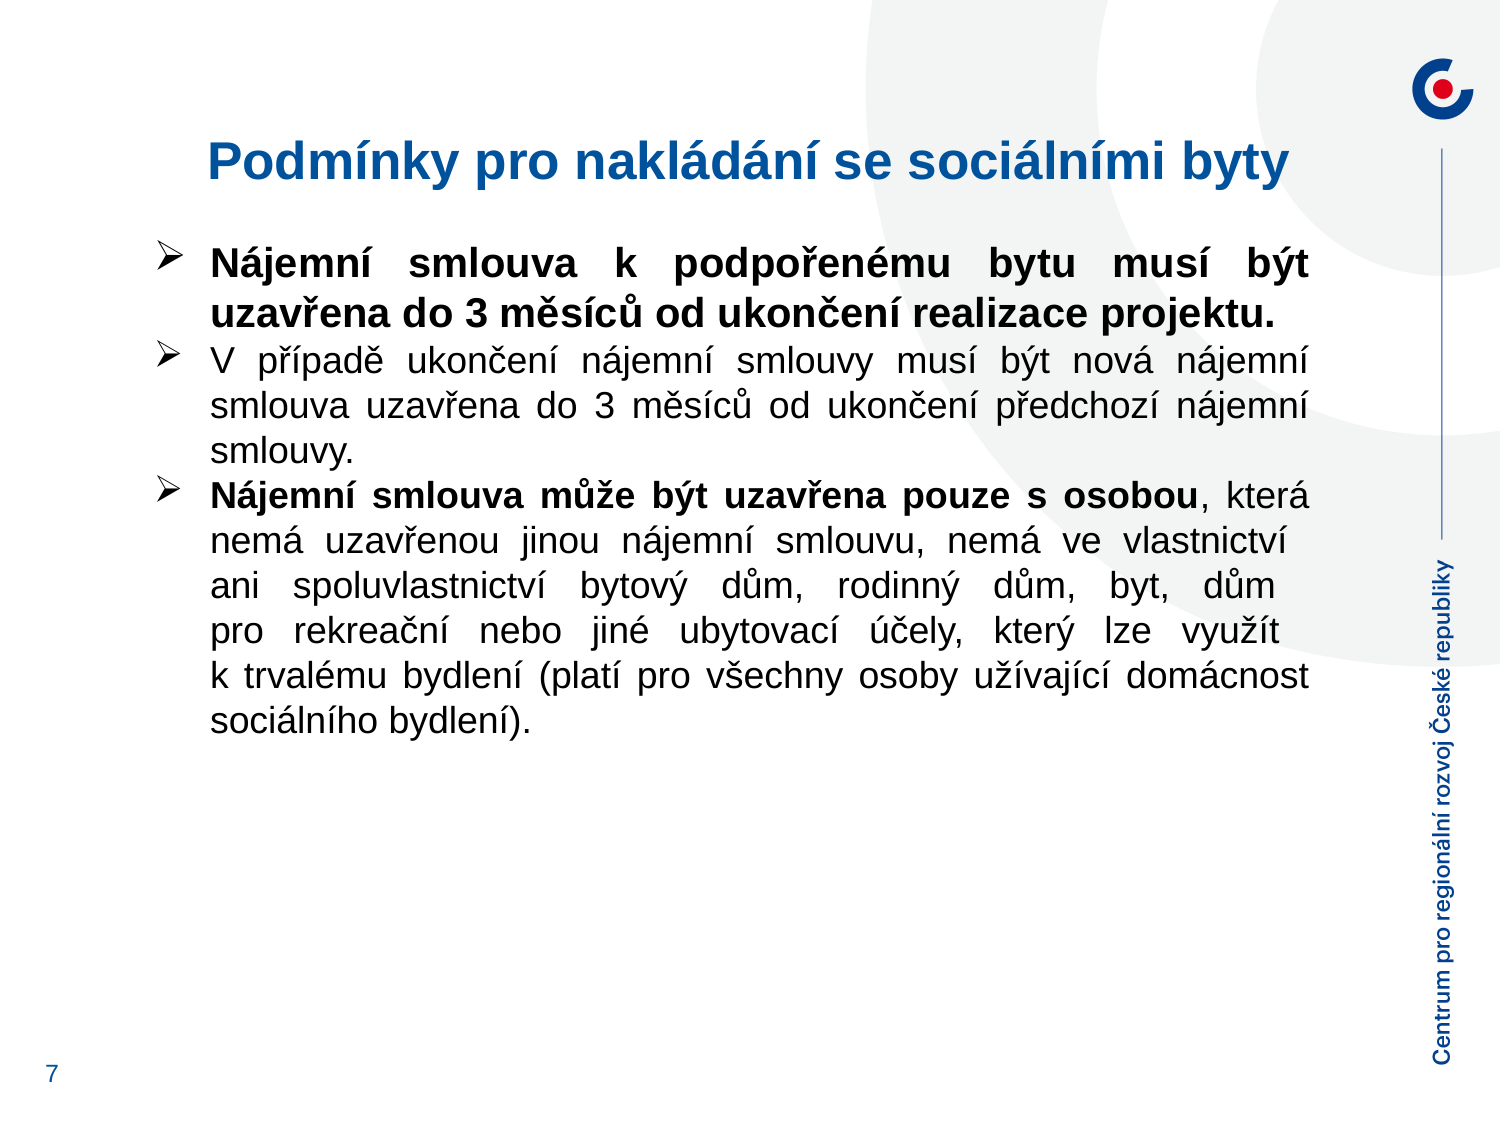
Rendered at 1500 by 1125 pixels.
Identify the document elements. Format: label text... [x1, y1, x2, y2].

list Nájemní smlouva k podpořenému bytu musí být uzavřena do 3 měsíců od ukončení realizace projektu. V případě ukončení nájemní smlouvy musí být nová nájemní smlouva uzavřena do 3 měsíců od ukončení předchozí nájemní smlouvy. Nájemní smlouva může být uzavřena pouze s osobou, která nemá uzavřenou jinou nájemní smlouvu, nemá ve vlastnictví ani spoluvlastnictví bytový dům, rodinný dům, byt, dům pro rekreační nebo jiné ubytovací účely, který lze využít k trvalému bydlení (platí pro všechny osoby užívající domácnost sociálního bydlení). [138, 228, 1325, 979]
slide_number 7 [30, 1042, 113, 1103]
title Podmínky pro nakládání se sociálními byty [173, 119, 1325, 250]
picture [0, 0, 1500, 1125]
